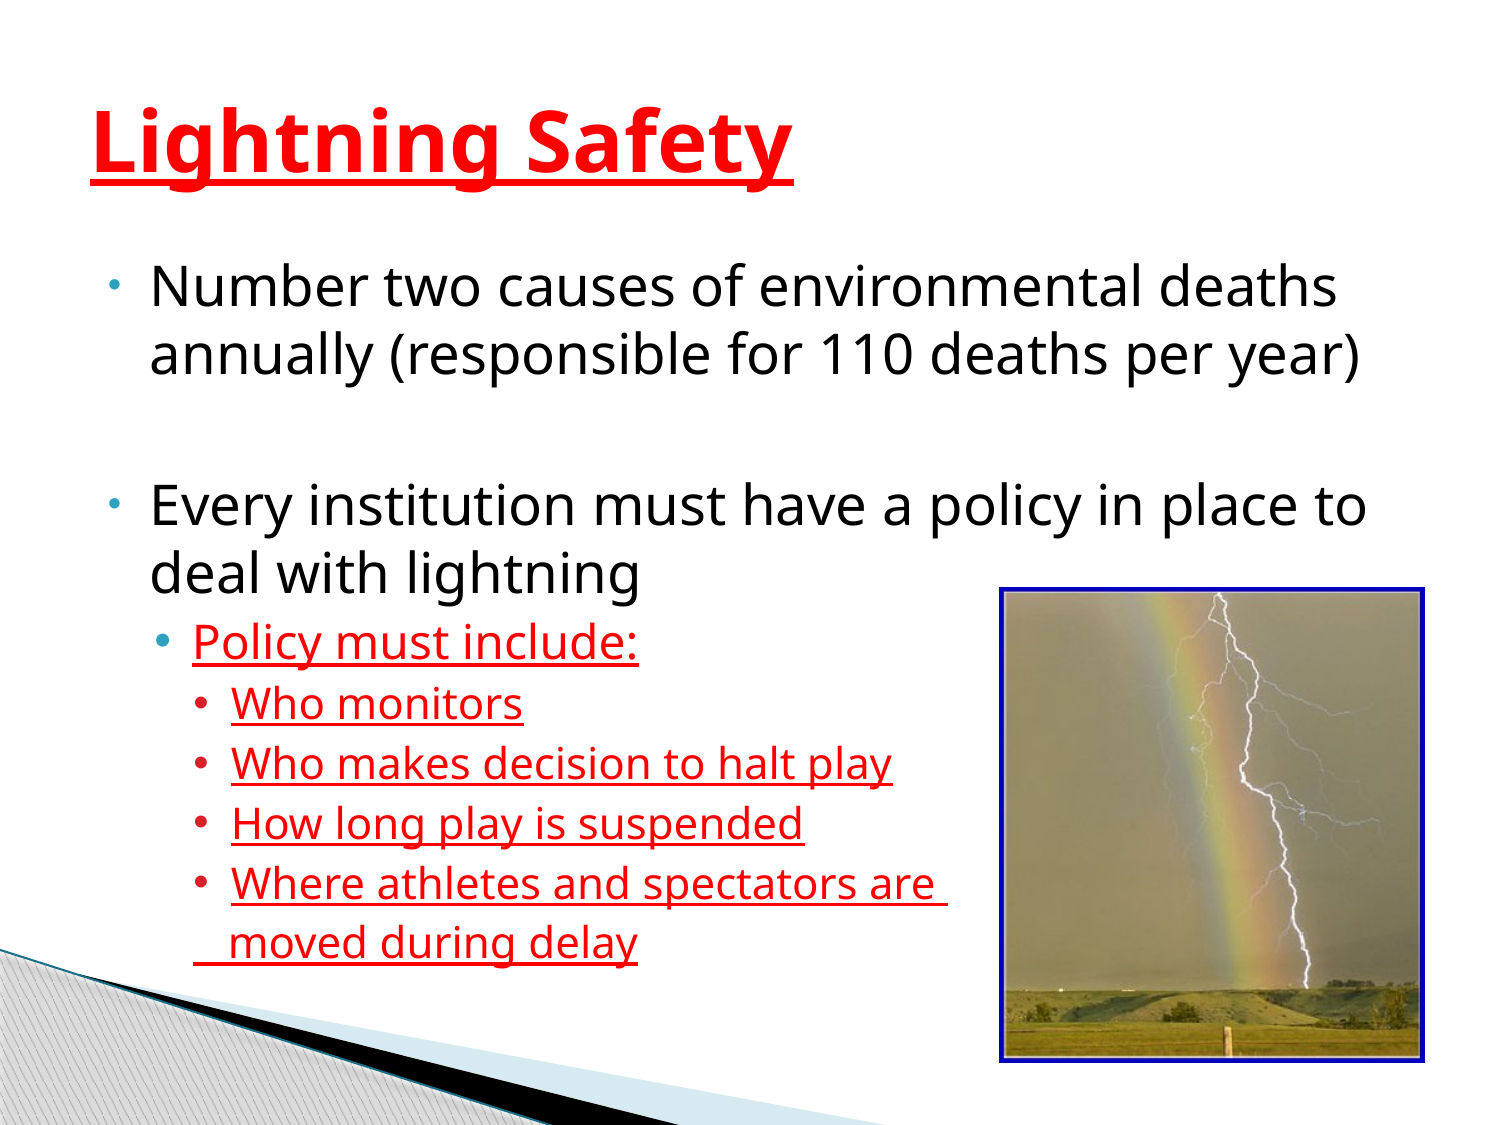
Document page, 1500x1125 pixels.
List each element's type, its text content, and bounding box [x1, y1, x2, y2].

list Number two causes of environmental deaths annually (responsible for 110 deaths per year) Every institution must have a policy in place to deal with lightning Policy must include: Who monitors Who makes decision to halt play How long play is suspended Where athletes and spectators are moved during delay [74, 242, 1426, 986]
picture [999, 587, 1426, 1063]
title Lightning Safety [75, 45, 1425, 233]
